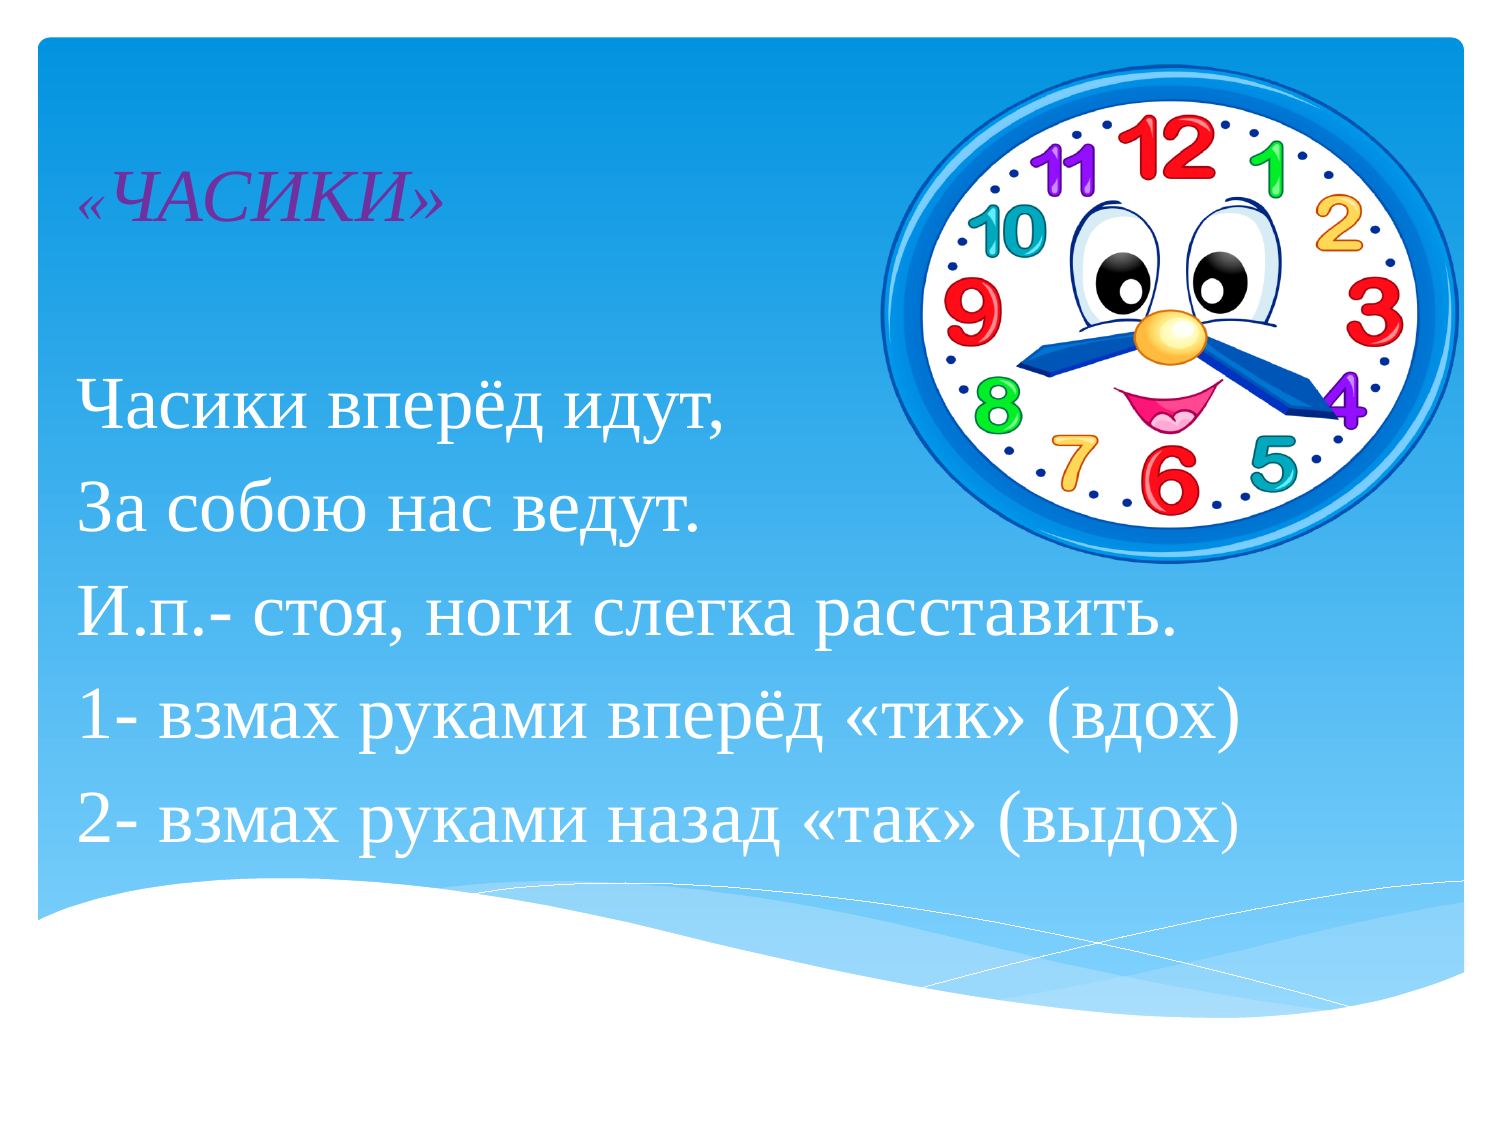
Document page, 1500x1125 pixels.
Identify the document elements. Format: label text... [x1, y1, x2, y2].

picture [867, 53, 1472, 574]
text_box «ЧАСИКИ» Часики вперёд идут, За собою нас ведут. И.п.- стоя, ноги слегка расставить. 1- взмах руками вперёд «тик» (вдох) 2- взмах руками назад «так» (выдох) [17, 125, 1412, 865]
